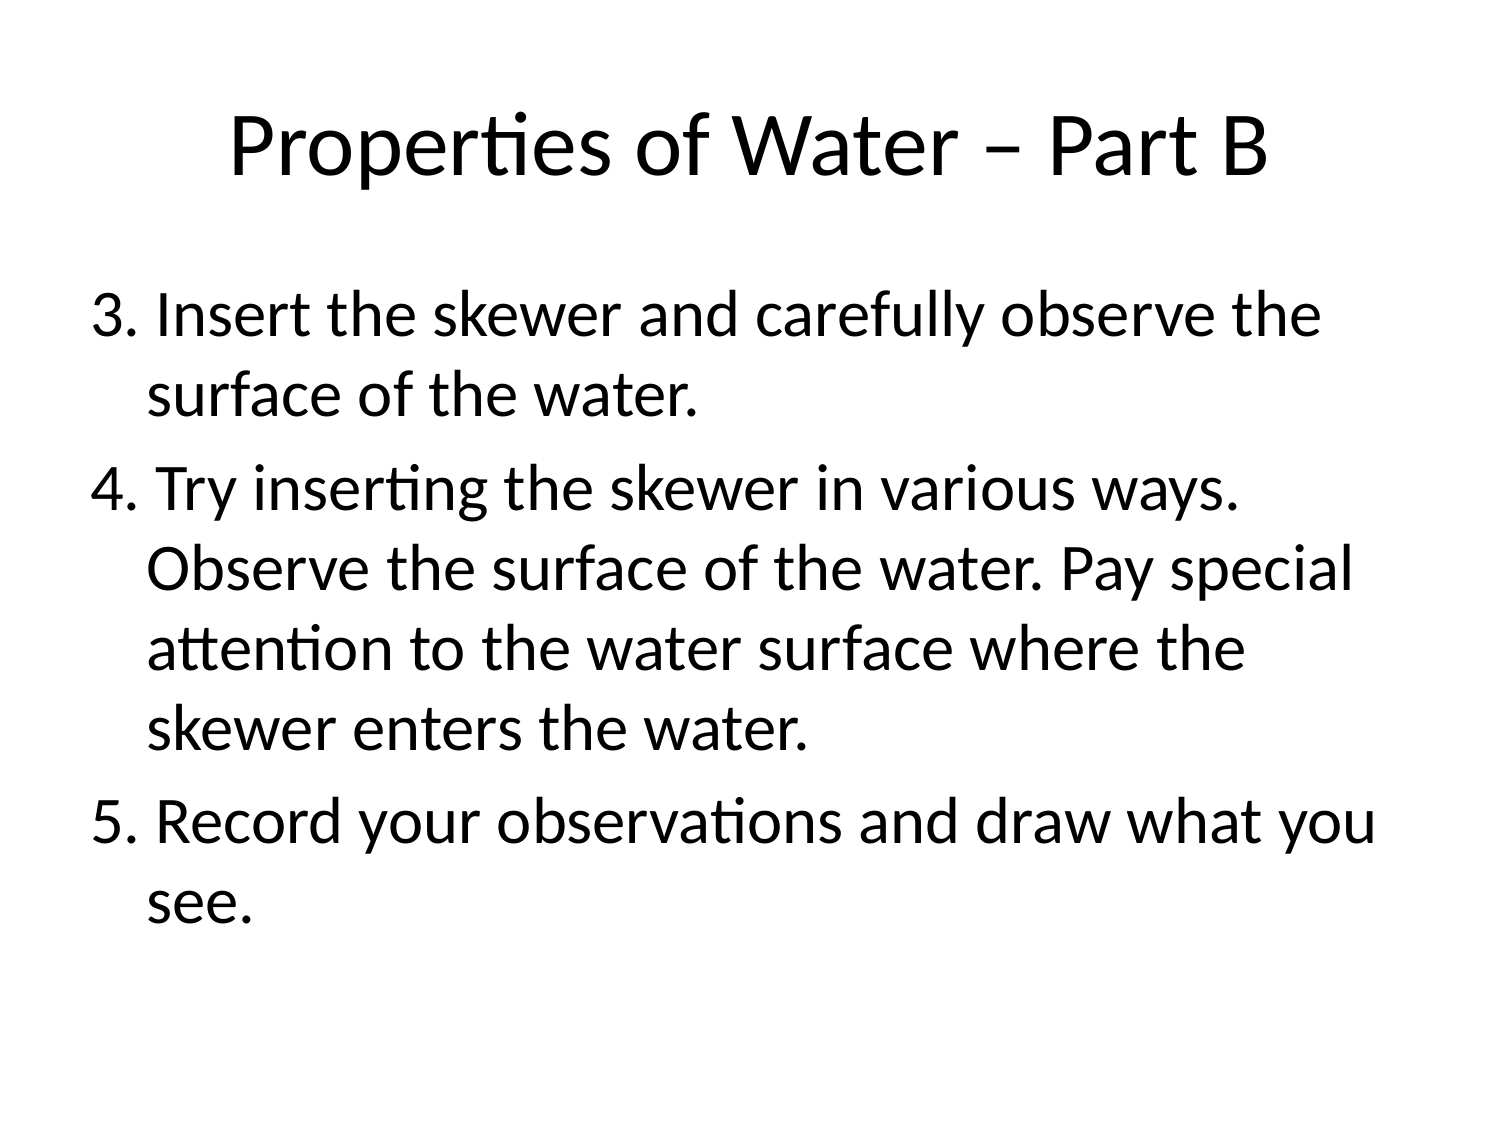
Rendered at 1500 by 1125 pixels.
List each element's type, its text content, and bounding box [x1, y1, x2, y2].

list 3. Insert the skewer and carefully observe the surface of the water. 4. Try inserting the skewer in various ways. Observe the surface of the water. Pay special attention to the water surface where the skewer enters the water. 5. Record your observations and draw what you see. [75, 262, 1425, 1005]
title Properties of Water – Part B [75, 45, 1425, 233]
